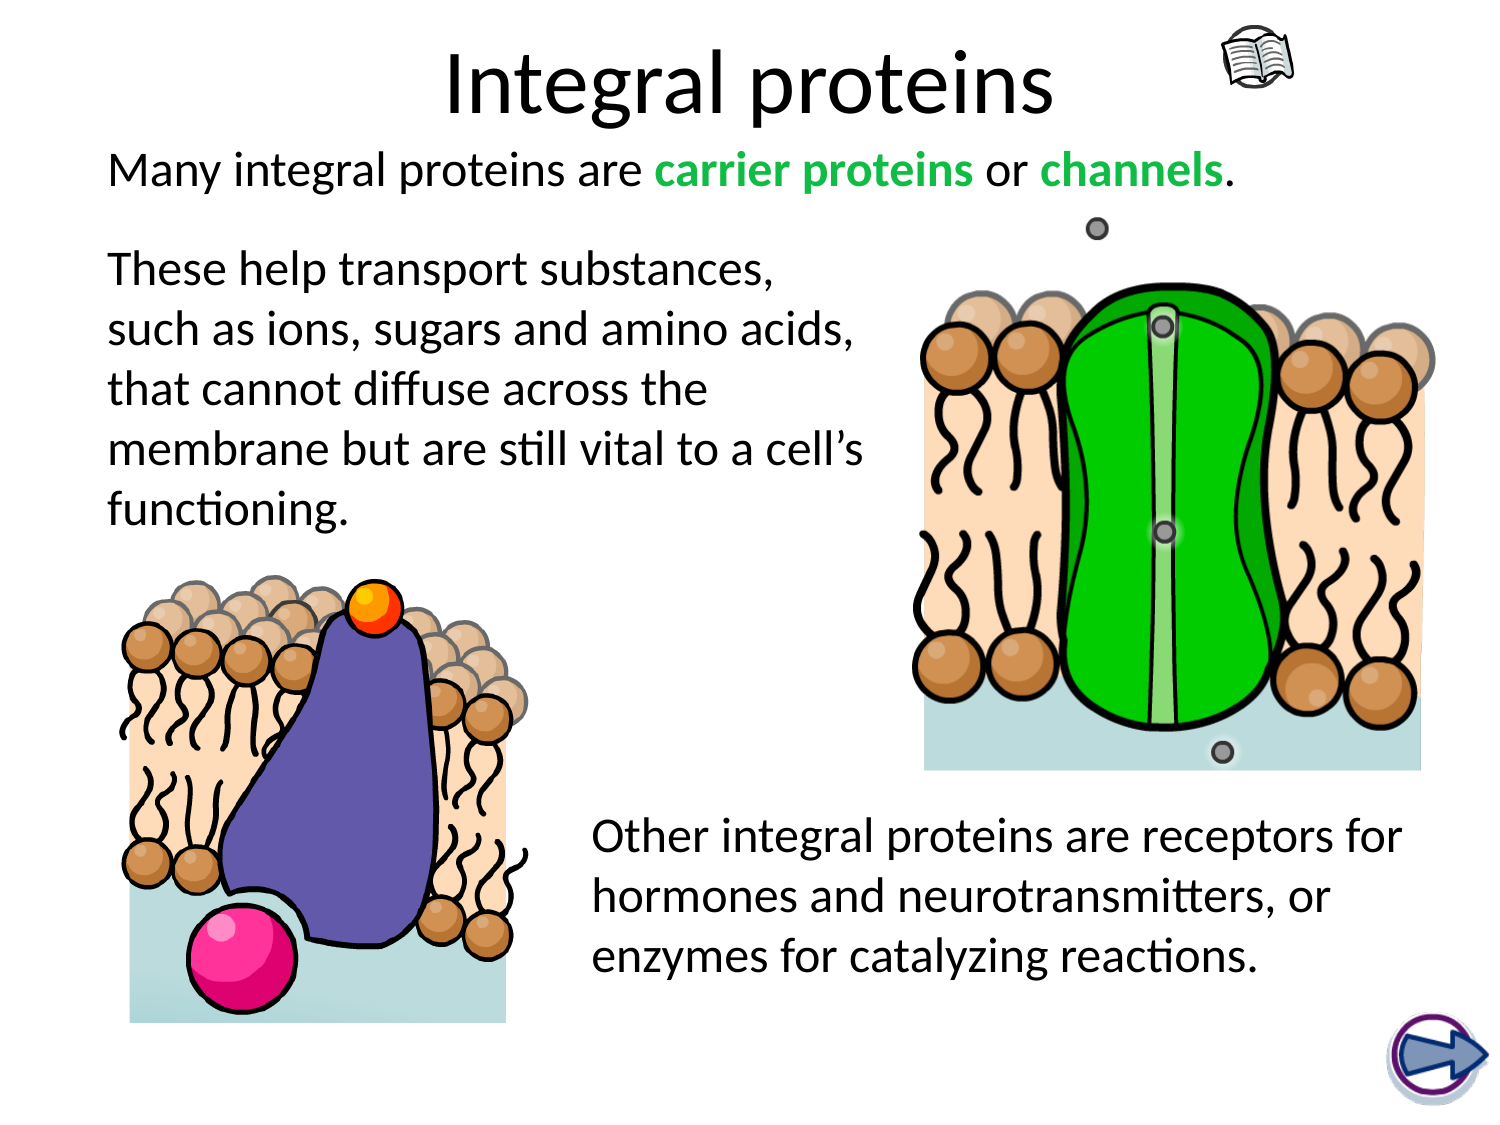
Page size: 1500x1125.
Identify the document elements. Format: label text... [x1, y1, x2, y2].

text_box These help transport substances, such as ions, sugars and amino acids, that cannot diffuse across the membrane but are still vital to a cell’s functioning. [92, 228, 880, 543]
picture [1220, 24, 1294, 89]
title Integral proteins [75, 0, 1425, 172]
picture [901, 210, 1449, 774]
text_box Other integral proteins are receptors for hormones and neurotransmitters, or enzymes for catalyzing reactions. [576, 795, 1461, 990]
picture [1385, 1011, 1490, 1107]
text_box Many integral proteins are carrier proteins or channels. [92, 128, 1500, 204]
picture [114, 570, 539, 1026]
